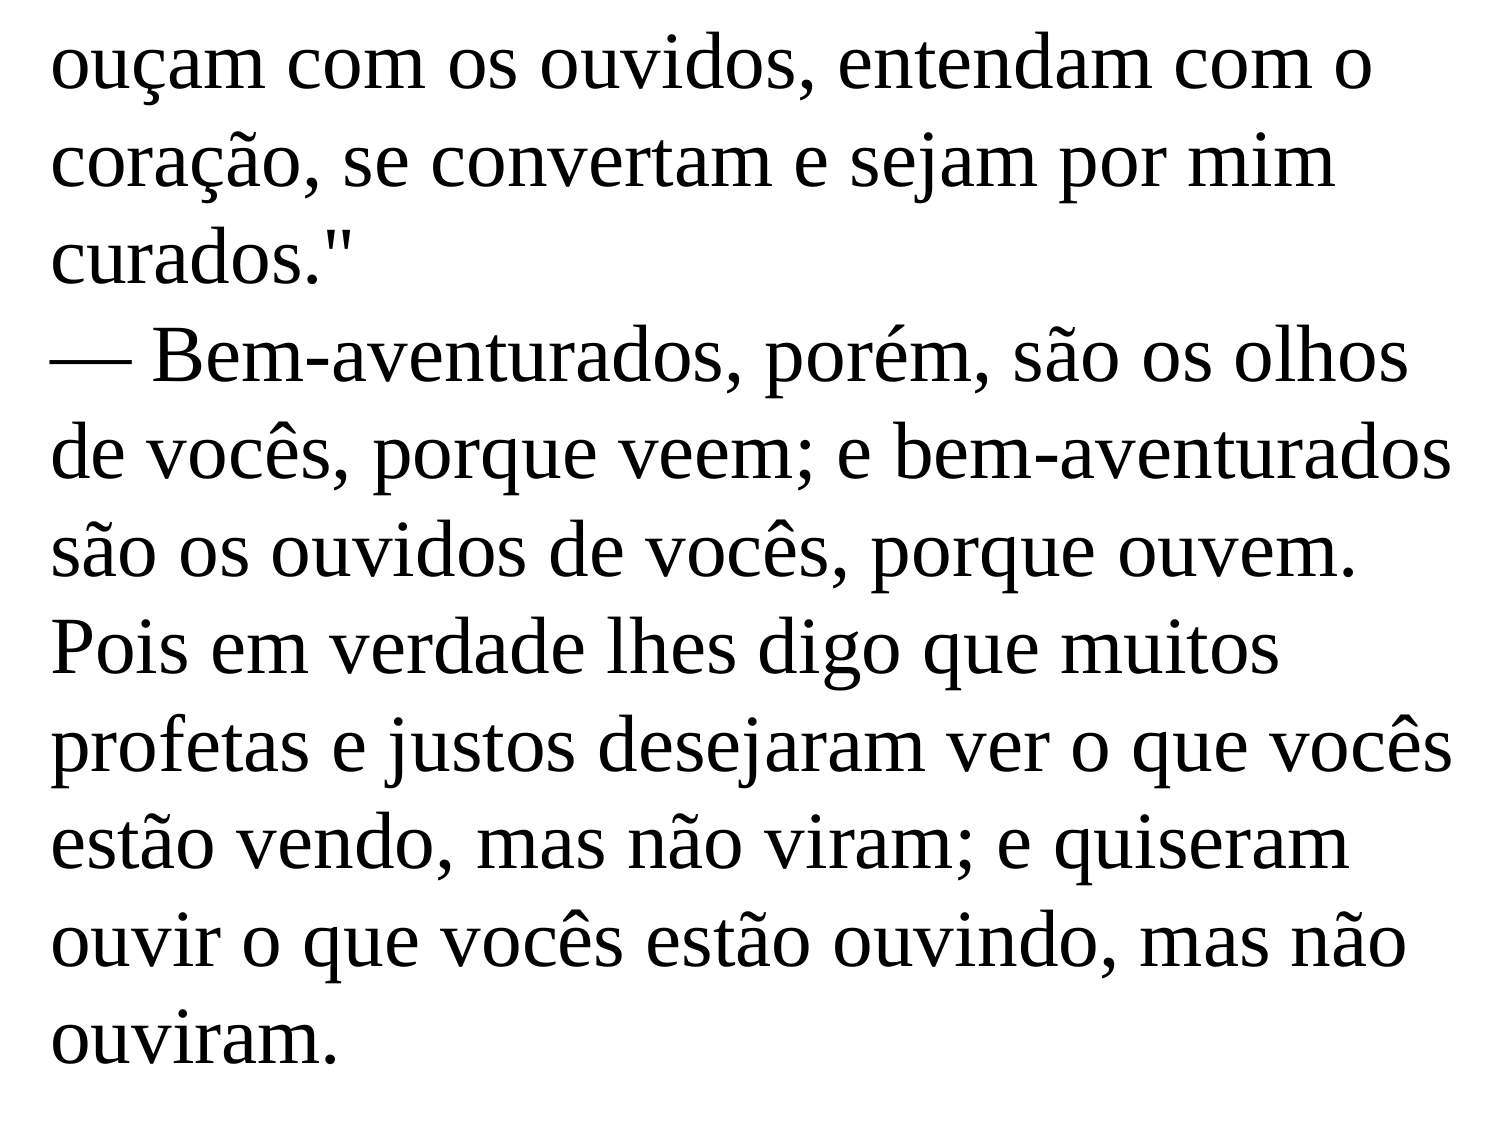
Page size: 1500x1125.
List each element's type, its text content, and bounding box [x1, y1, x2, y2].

text_box ouçam com os ouvidos, entendam com o coração, se convertam e sejam por mim curados." — Bem-aventurados, porém, são os olhos de vocês, porque veem; e bem-aventurados são os ouvidos de vocês, porque ouvem. Pois em verdade lhes digo que muitos profetas e justos desejaram ver o que vocês estão vendo, mas não viram; e quiseram ouvir o que vocês estão ouvindo, mas não ouviram. [35, 0, 1500, 1088]
